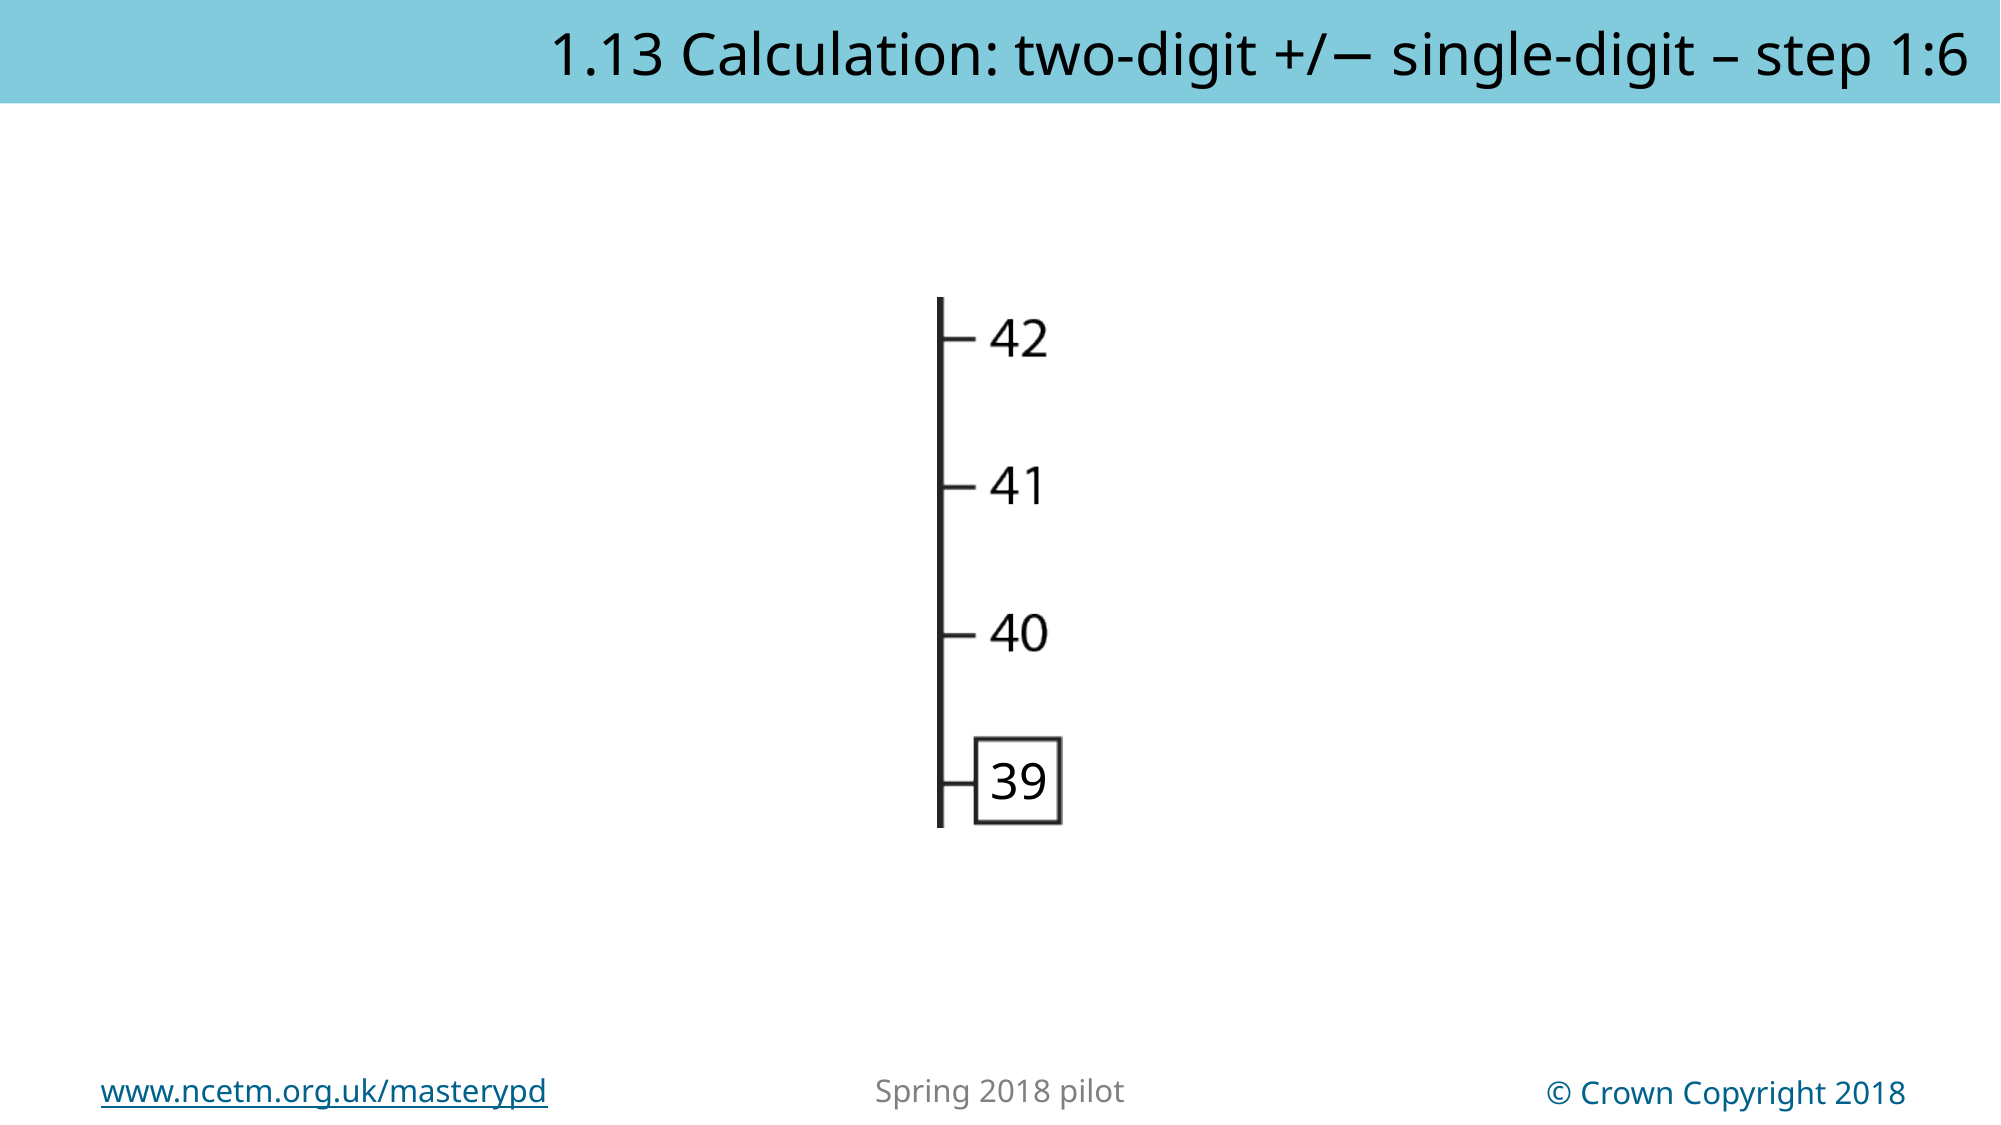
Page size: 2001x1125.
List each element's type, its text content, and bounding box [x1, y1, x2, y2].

picture [937, 297, 1063, 828]
list 1.13 Calculation: two-digit +/− single-digit – step 1:6 [0, 0, 2000, 104]
